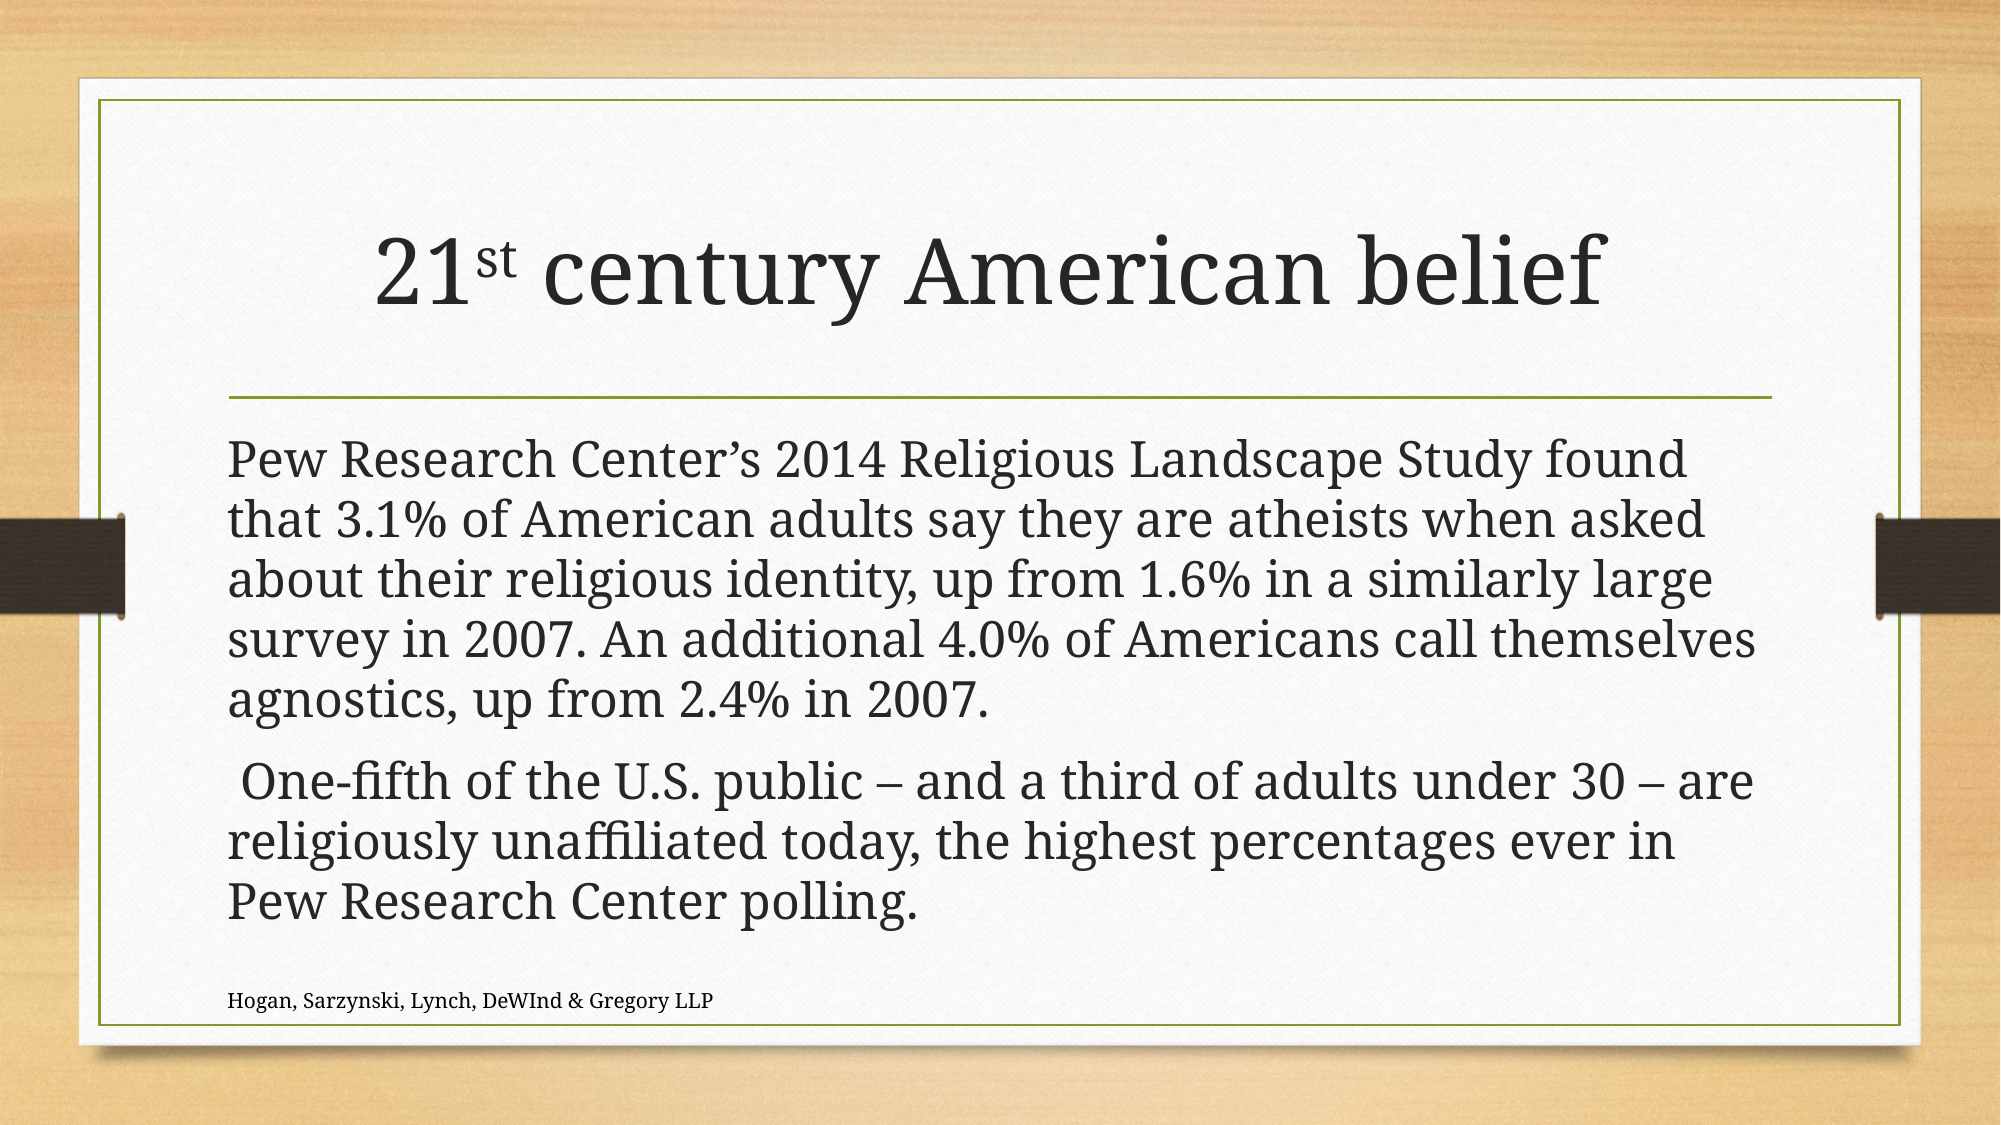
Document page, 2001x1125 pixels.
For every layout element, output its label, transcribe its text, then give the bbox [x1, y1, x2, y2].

footer Hogan, Sarzynski, Lynch, DeWInd & Gregory LLP [212, 979, 1411, 1025]
picture [0, 0, 2001, 1125]
title 21st century American belief [212, 161, 1788, 375]
list Pew Research Center’s 2014 Religious Landscape Study found that 3.1% of American adults say they are atheists when asked about their religious identity, up from 1.6% in a similarly large survey in 2007. An additional 4.0% of Americans call themselves agnostics, up from 2.4% in 2007. One-fifth of the U.S. public – and a third of adults under 30 – are religiously unaffiliated today, the highest percentages ever in Pew Research Center polling. [212, 419, 1788, 964]
